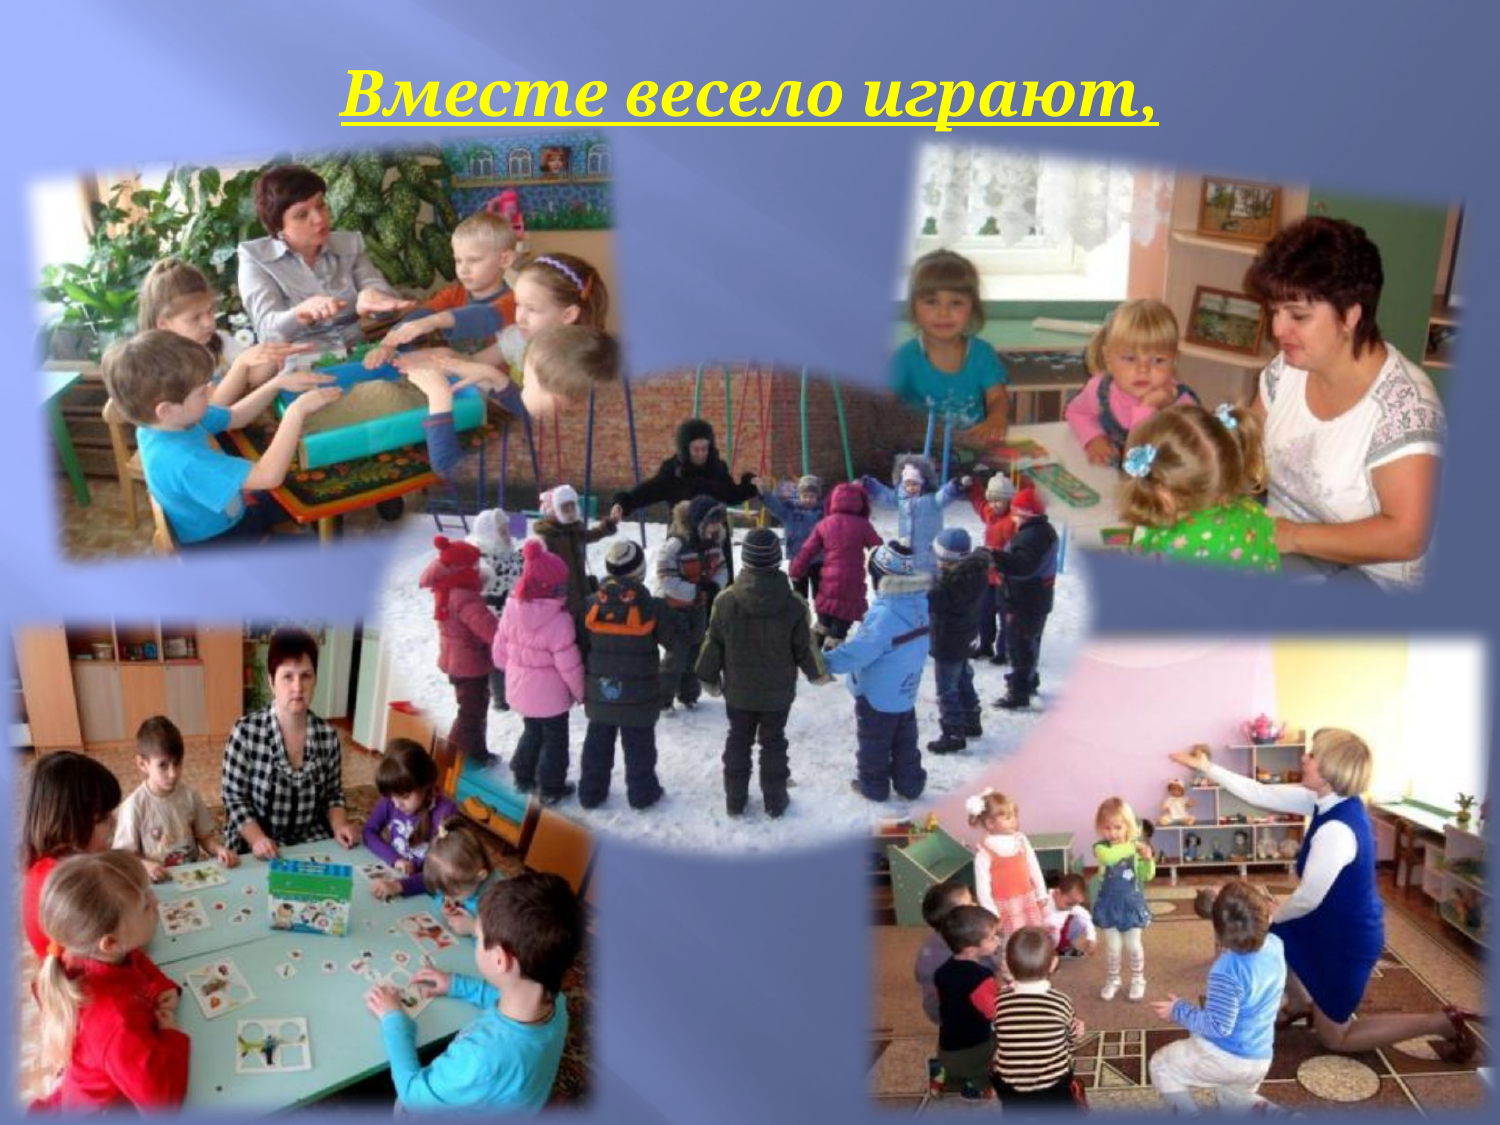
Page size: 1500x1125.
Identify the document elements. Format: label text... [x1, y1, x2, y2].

title Вместе весело играют, [75, 45, 1425, 138]
picture [0, 137, 1500, 1125]
